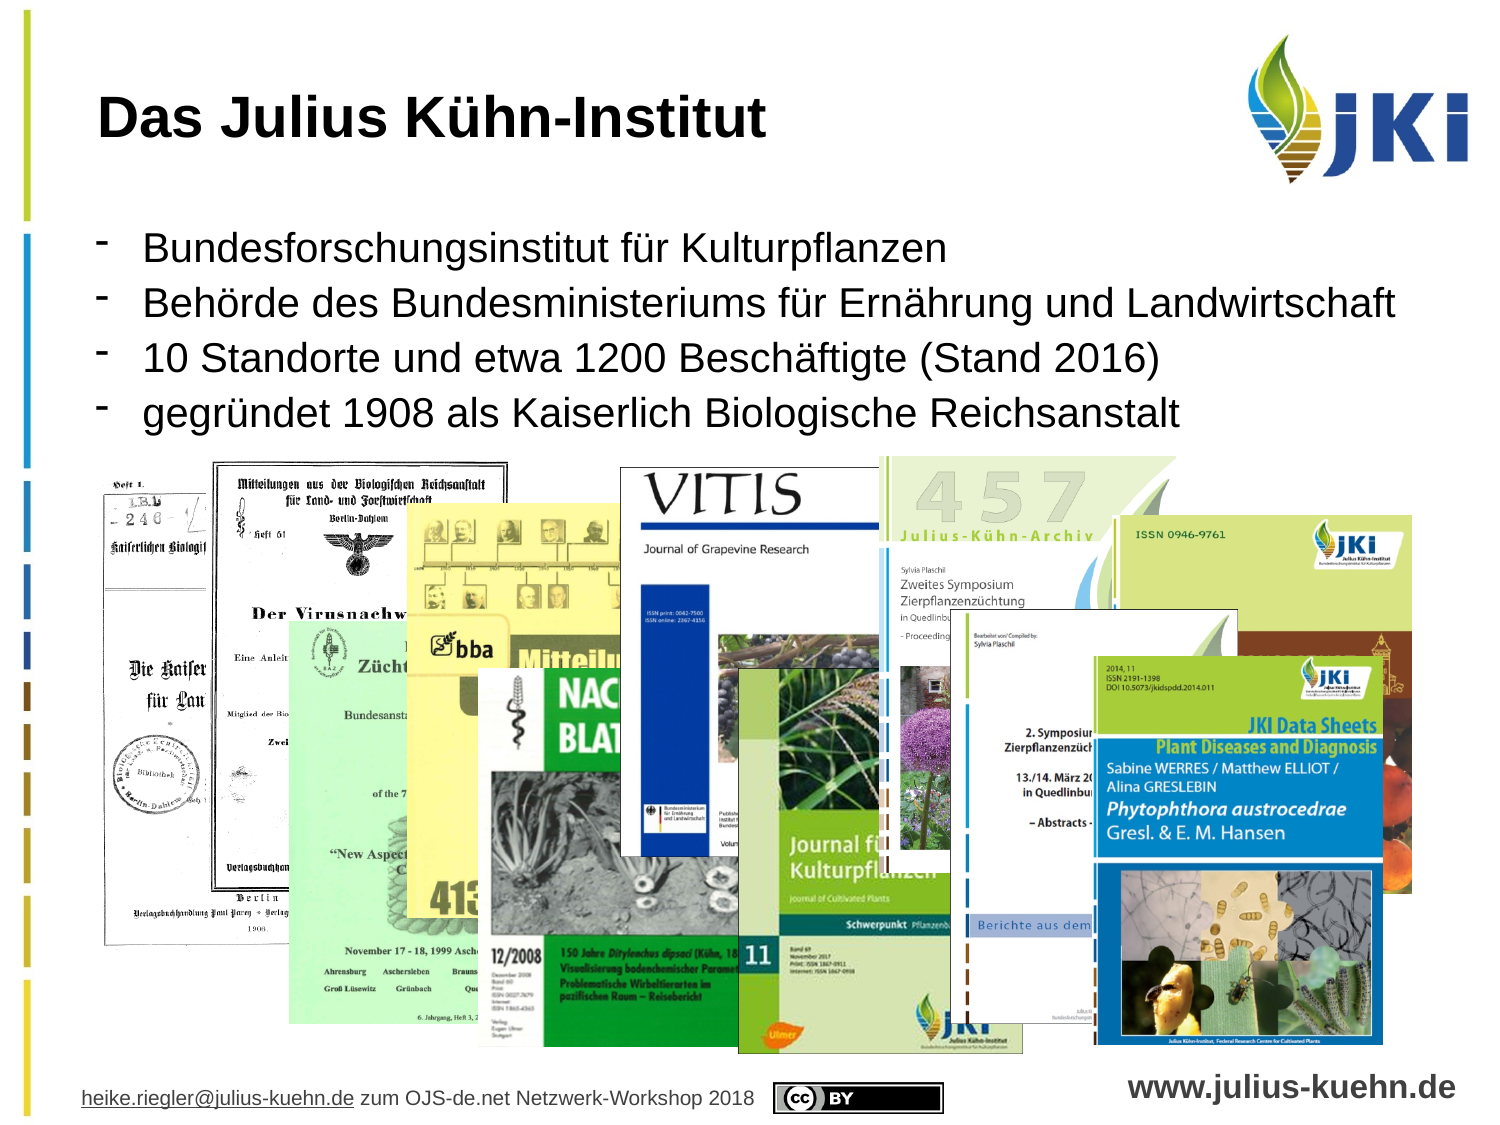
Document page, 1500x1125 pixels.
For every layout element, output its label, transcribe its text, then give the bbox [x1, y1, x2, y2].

picture [1239, 0, 1500, 195]
picture [11, 0, 42, 1125]
text_box Bundesforschungsinstitut für Kulturpflanzen Behörde des Bundesministeriums für Ernährung und Landwirtschaft 10 Standorte und etwa 1200 Beschäftigte (Stand 2016) gegründet 1908 als Kaiserlich Biologische Reichsanstalt [80, 208, 1447, 457]
picture [773, 1082, 944, 1114]
text_box Das Julius Kühn-Institut [82, 71, 1133, 180]
picture [92, 455, 1412, 1054]
